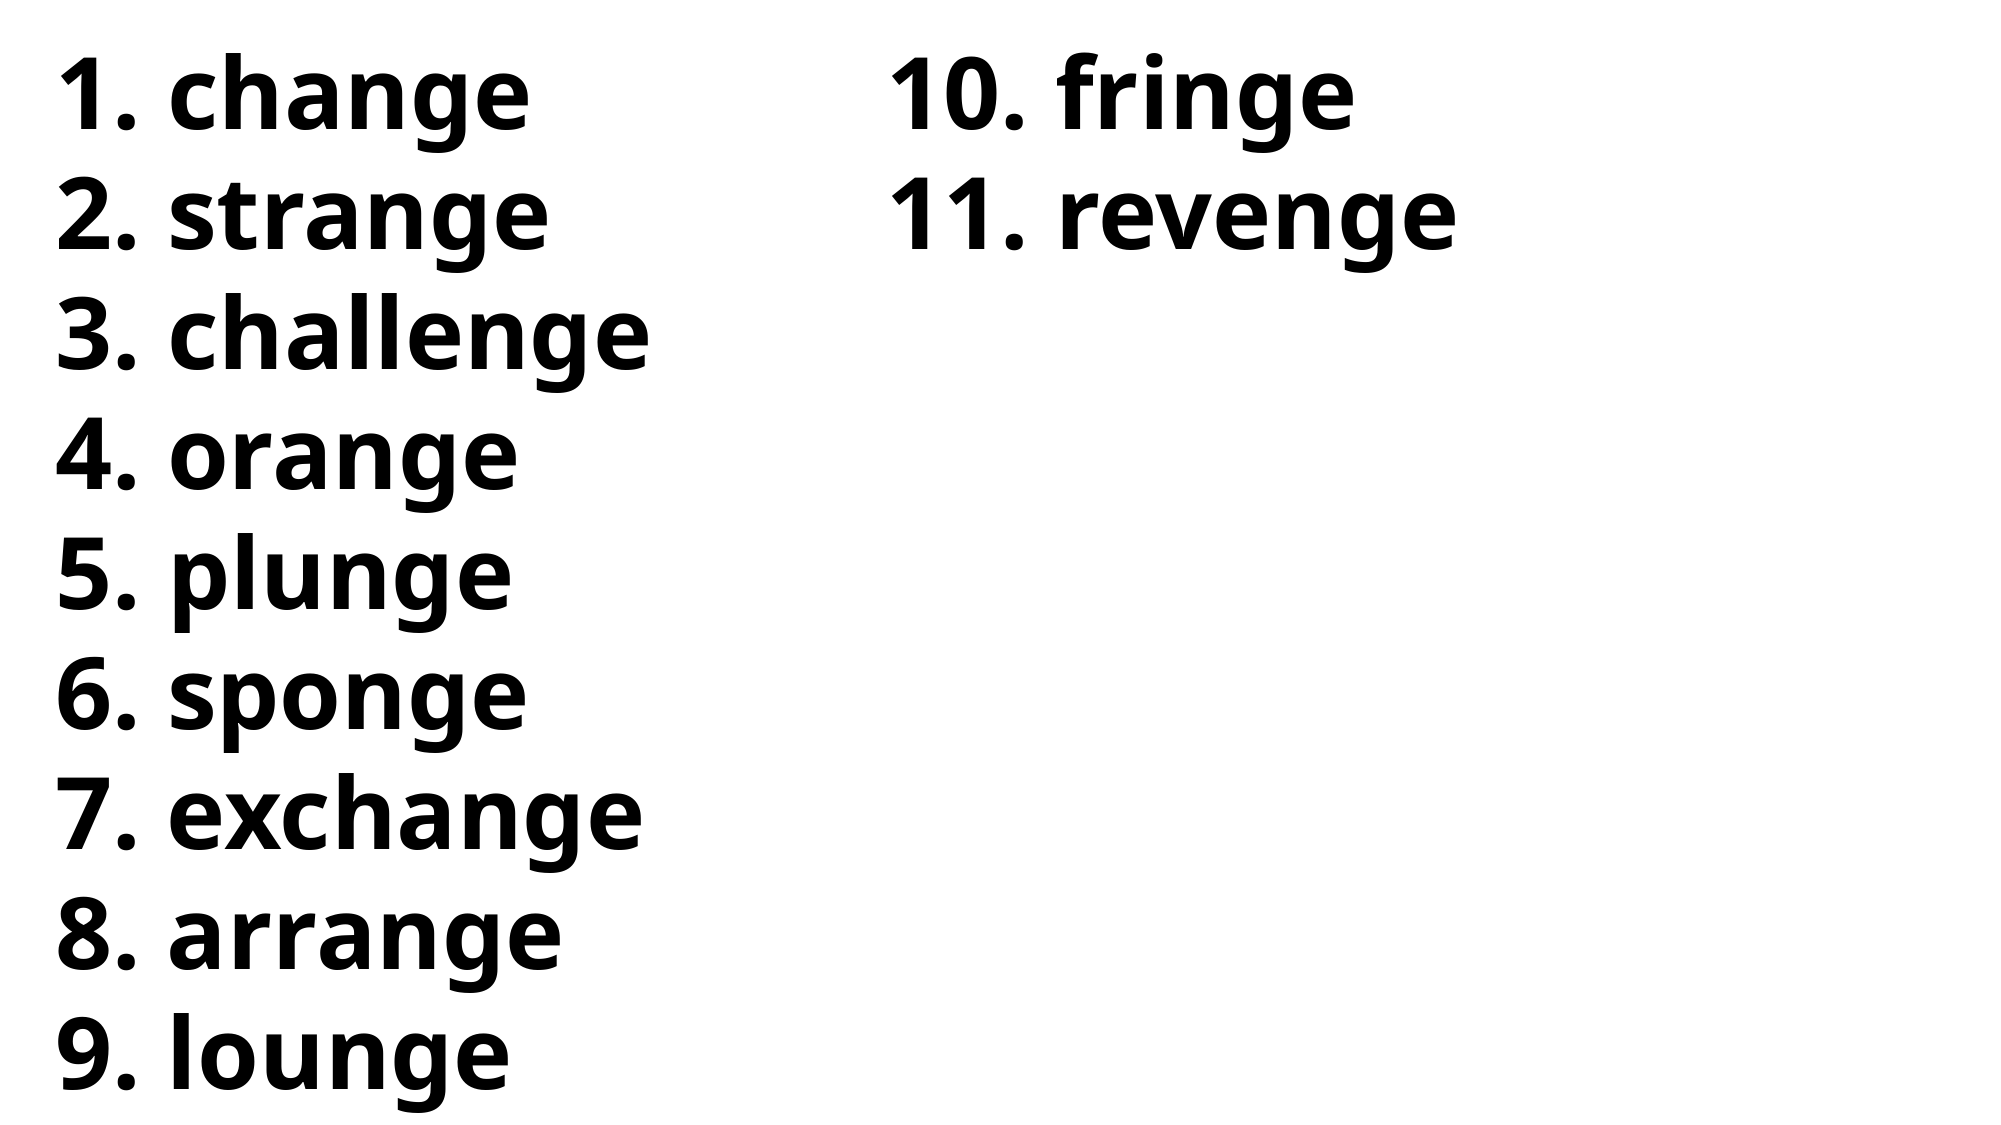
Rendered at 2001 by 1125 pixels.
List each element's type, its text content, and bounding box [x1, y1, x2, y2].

text_box change strange challenge orange plunge sponge 7. exchange 8. arrange 9. lounge [40, 22, 928, 1125]
text_box 10. fringe 11. revenge [871, 22, 1960, 322]
